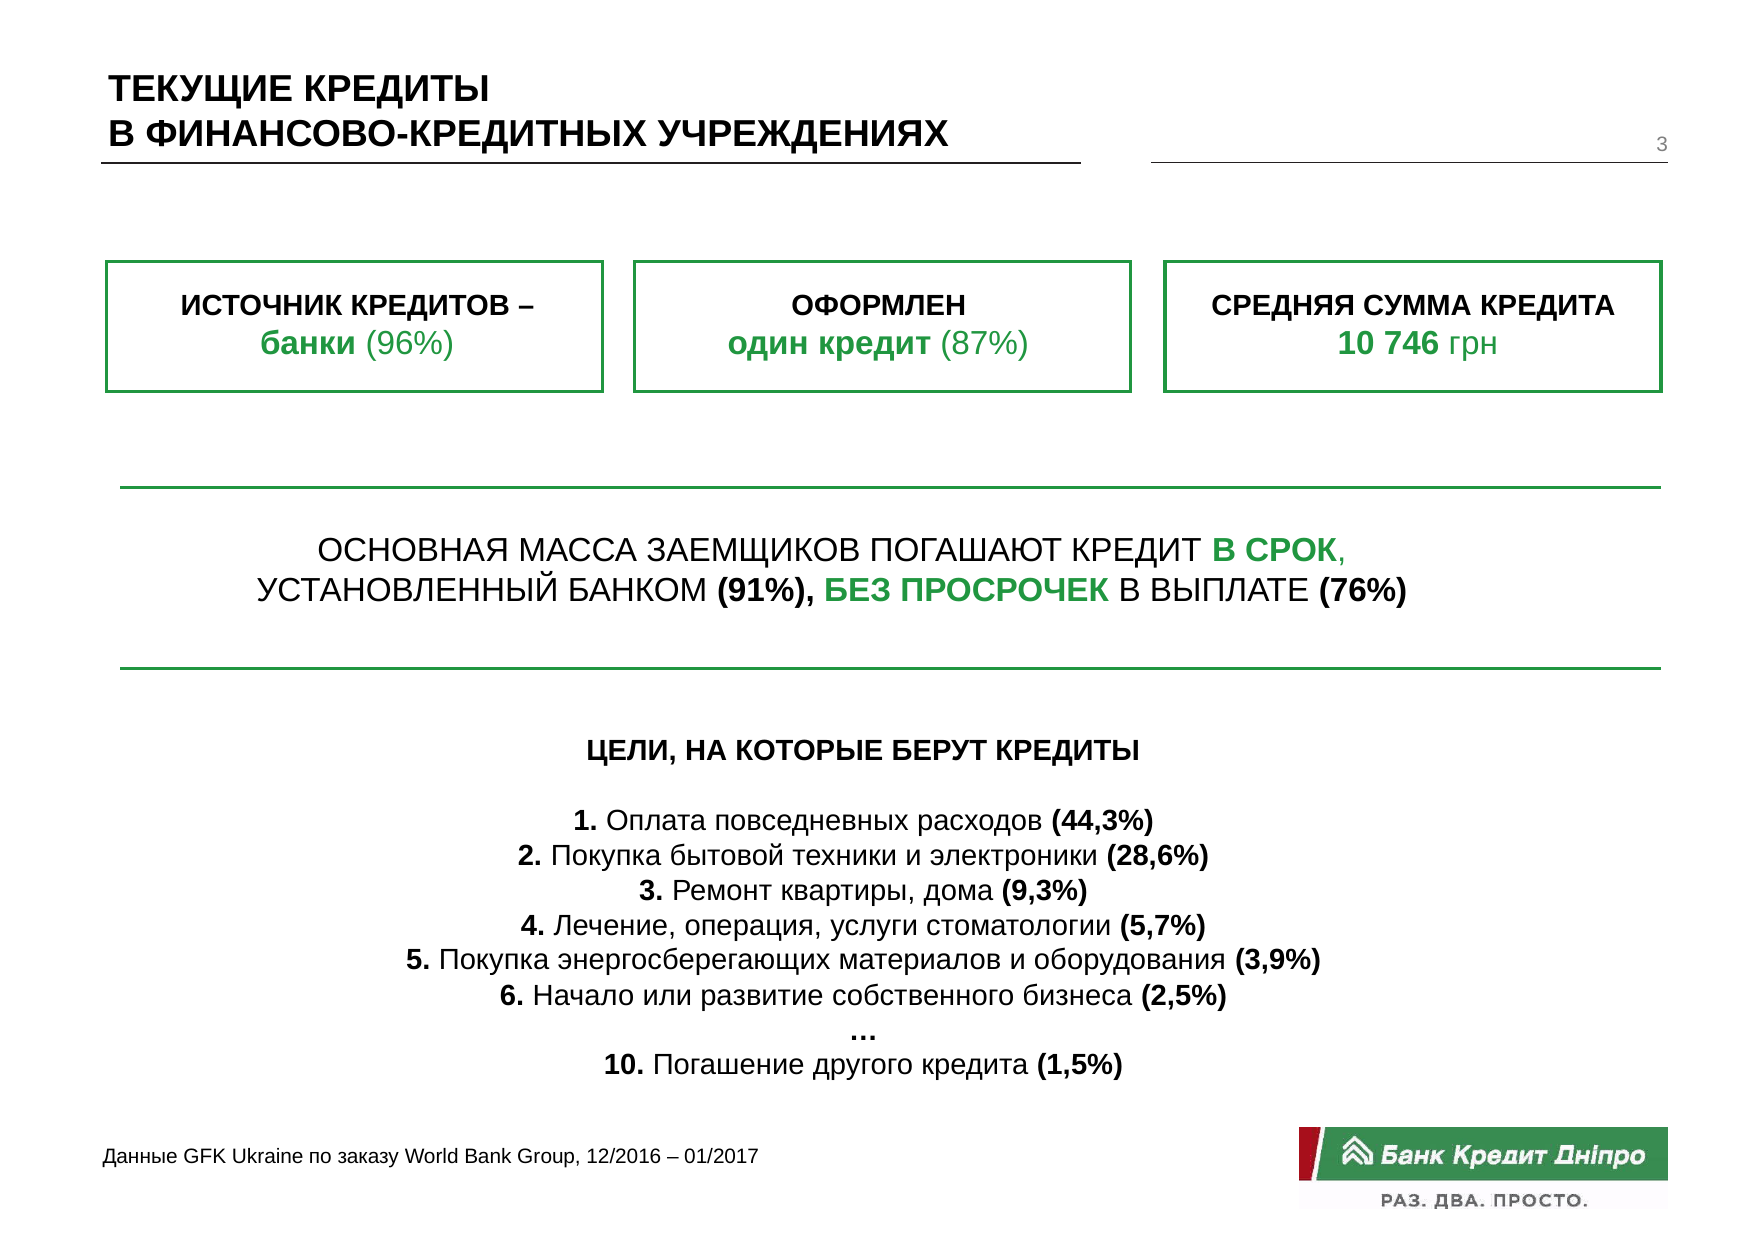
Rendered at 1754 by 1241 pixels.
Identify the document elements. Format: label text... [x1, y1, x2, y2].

slide_number 3 [1618, 136, 1668, 156]
text_box ОСНОВНАЯ МАССА ЗАЕМЩИКОВ ПОГАШАЮТ КРЕДИТ В СРОК, УСТАНОВЛЕННЫЙ БАНКОМ (91%), БЕЗ ПРОСРОЧЕК В ВЫПЛАТЕ (76%) [241, 520, 1432, 615]
text_box [634, 260, 1132, 393]
text_box [1164, 260, 1662, 393]
text_box Данные GFK Ukraine по заказу World Bank Group, 12/2016 – 01/2017 [87, 1134, 1404, 1175]
text_box [105, 260, 603, 393]
text_box ЦЕЛИ, НА КОТОРЫЕ БЕРУТ КРЕДИТЫ 1. Оплата повседневных расходов (44,3%) 2. Покупка бытовой техники и электроники (28,6%) 3. Ремонт квартиры, дома (9,3%) 4. Лечение, операция, услуги стоматологии (5,7%) 5. Покупка энергосберегающих материалов и оборудования (3,9%) 6. Начало или развитие собственного бизнеса (2,5%) … 10. Погашение другого кредита (1,5%) [214, 723, 1513, 1089]
picture [1299, 1127, 1668, 1209]
text_box ТЕКУЩИЕ КРЕДИТЫ В ФИНАНСОВО-КРЕДИТНЫХ УЧРЕЖДЕНИЯХ [93, 56, 965, 162]
